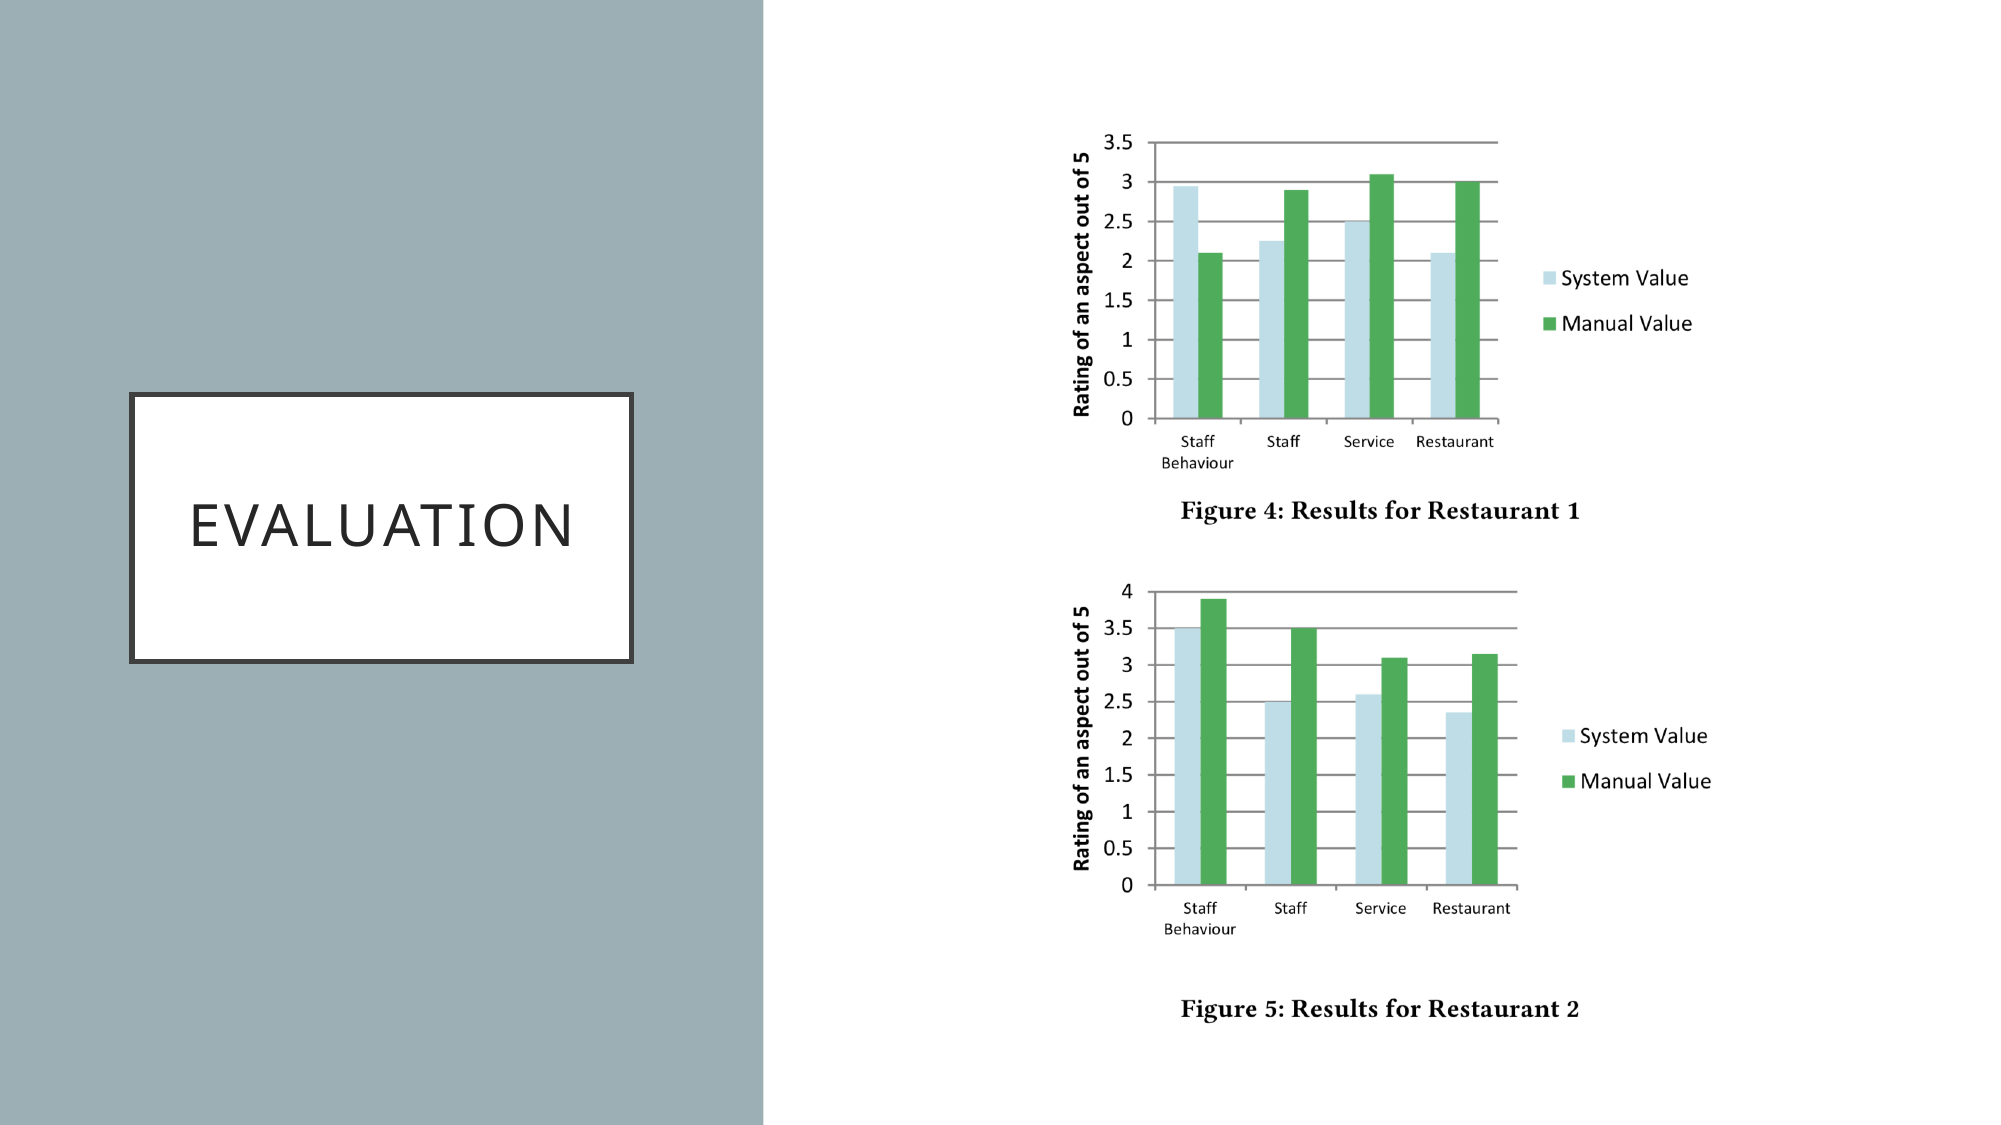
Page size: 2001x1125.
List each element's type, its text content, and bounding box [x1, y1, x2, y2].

title evaluation [129, 392, 634, 664]
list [1029, 81, 1741, 1043]
text_box [0, 0, 764, 1125]
text_box [764, 0, 2000, 1125]
